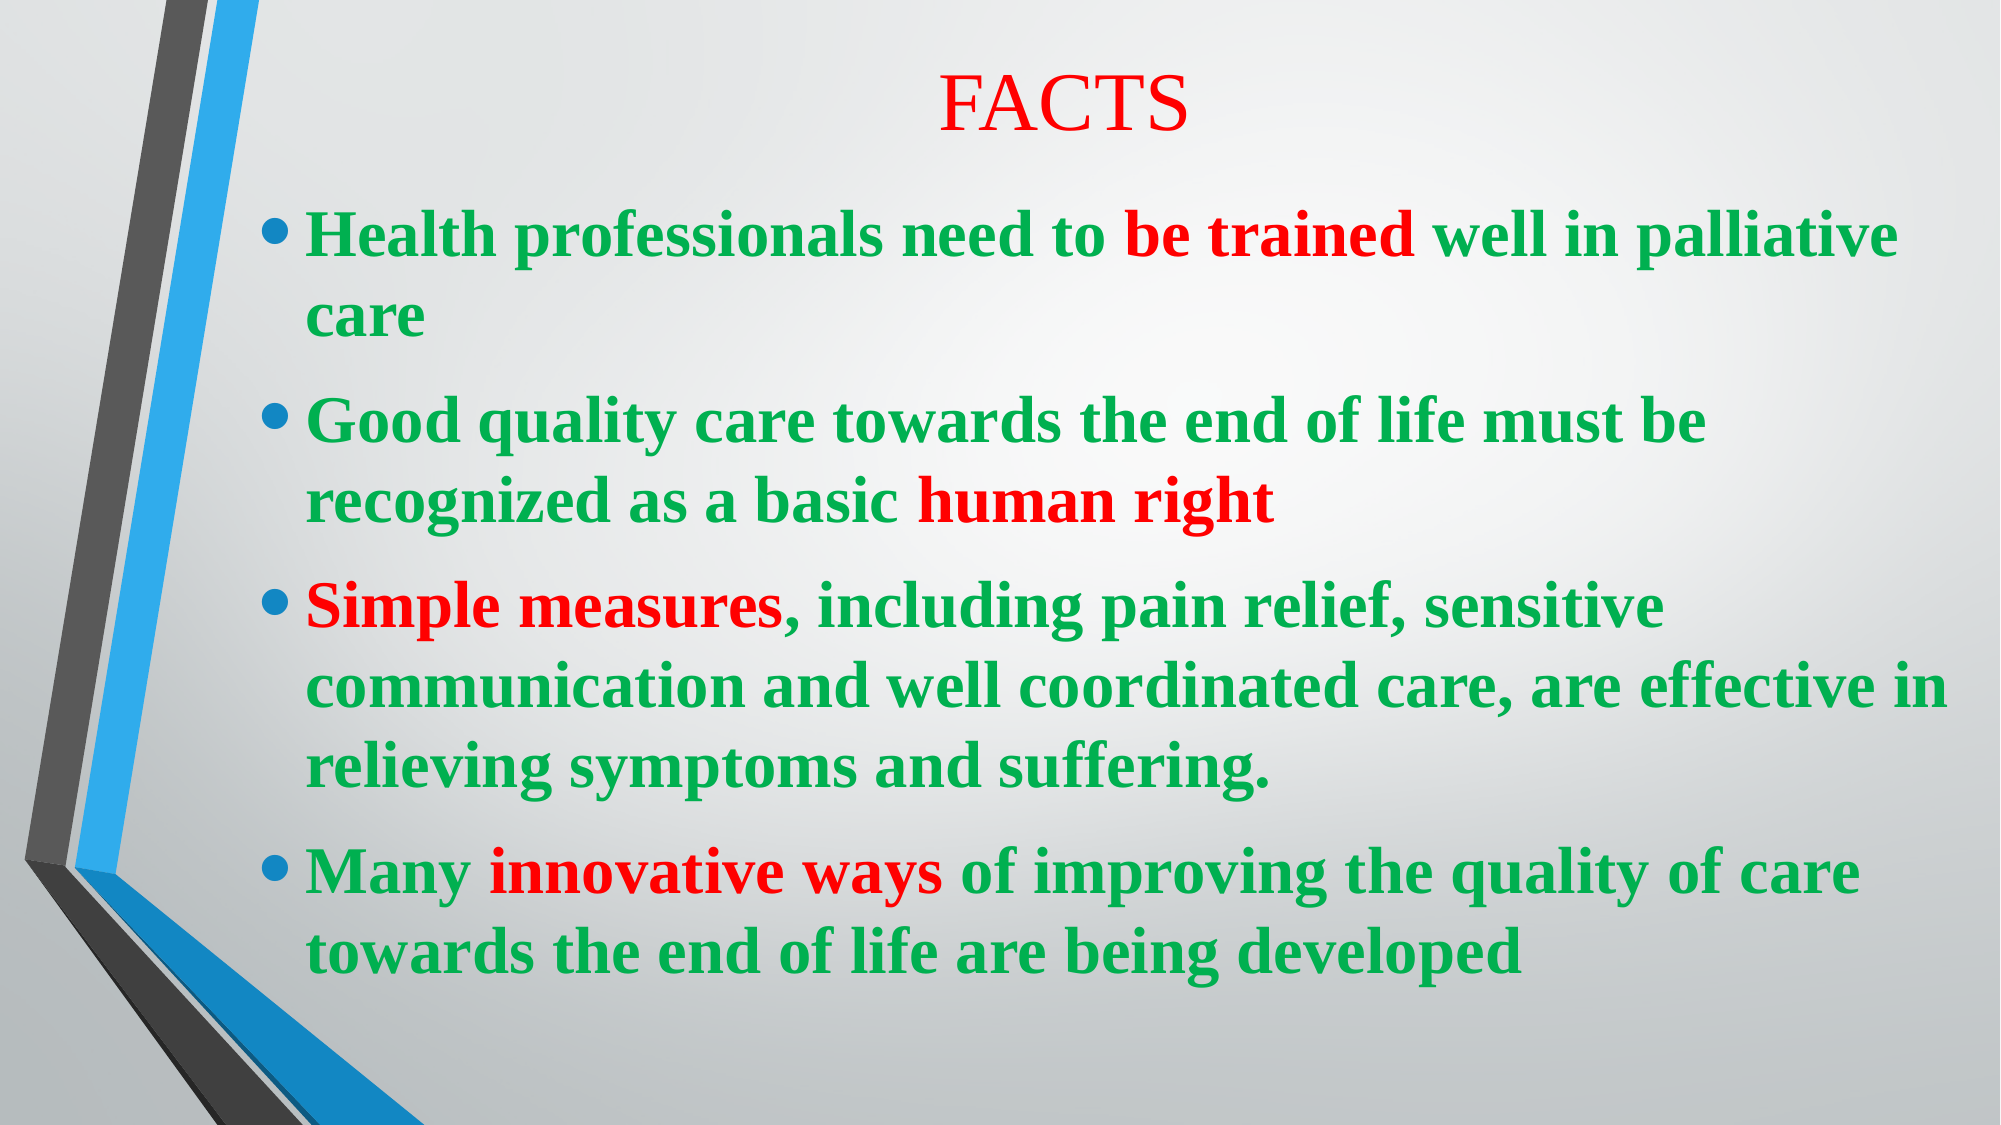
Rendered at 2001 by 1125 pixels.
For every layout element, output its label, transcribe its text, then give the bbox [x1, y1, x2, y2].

title FACTS [243, 0, 1887, 149]
list Health professionals need to be trained well in palliative care Good quality care towards the end of life must be recognized as a basic human right Simple measures, including pain relief, sensitive communication and well coordinated care, are effective in relieving symptoms and suffering. Many innovative ways of improving the quality of care towards the end of life are being developed [243, 149, 2000, 1109]
